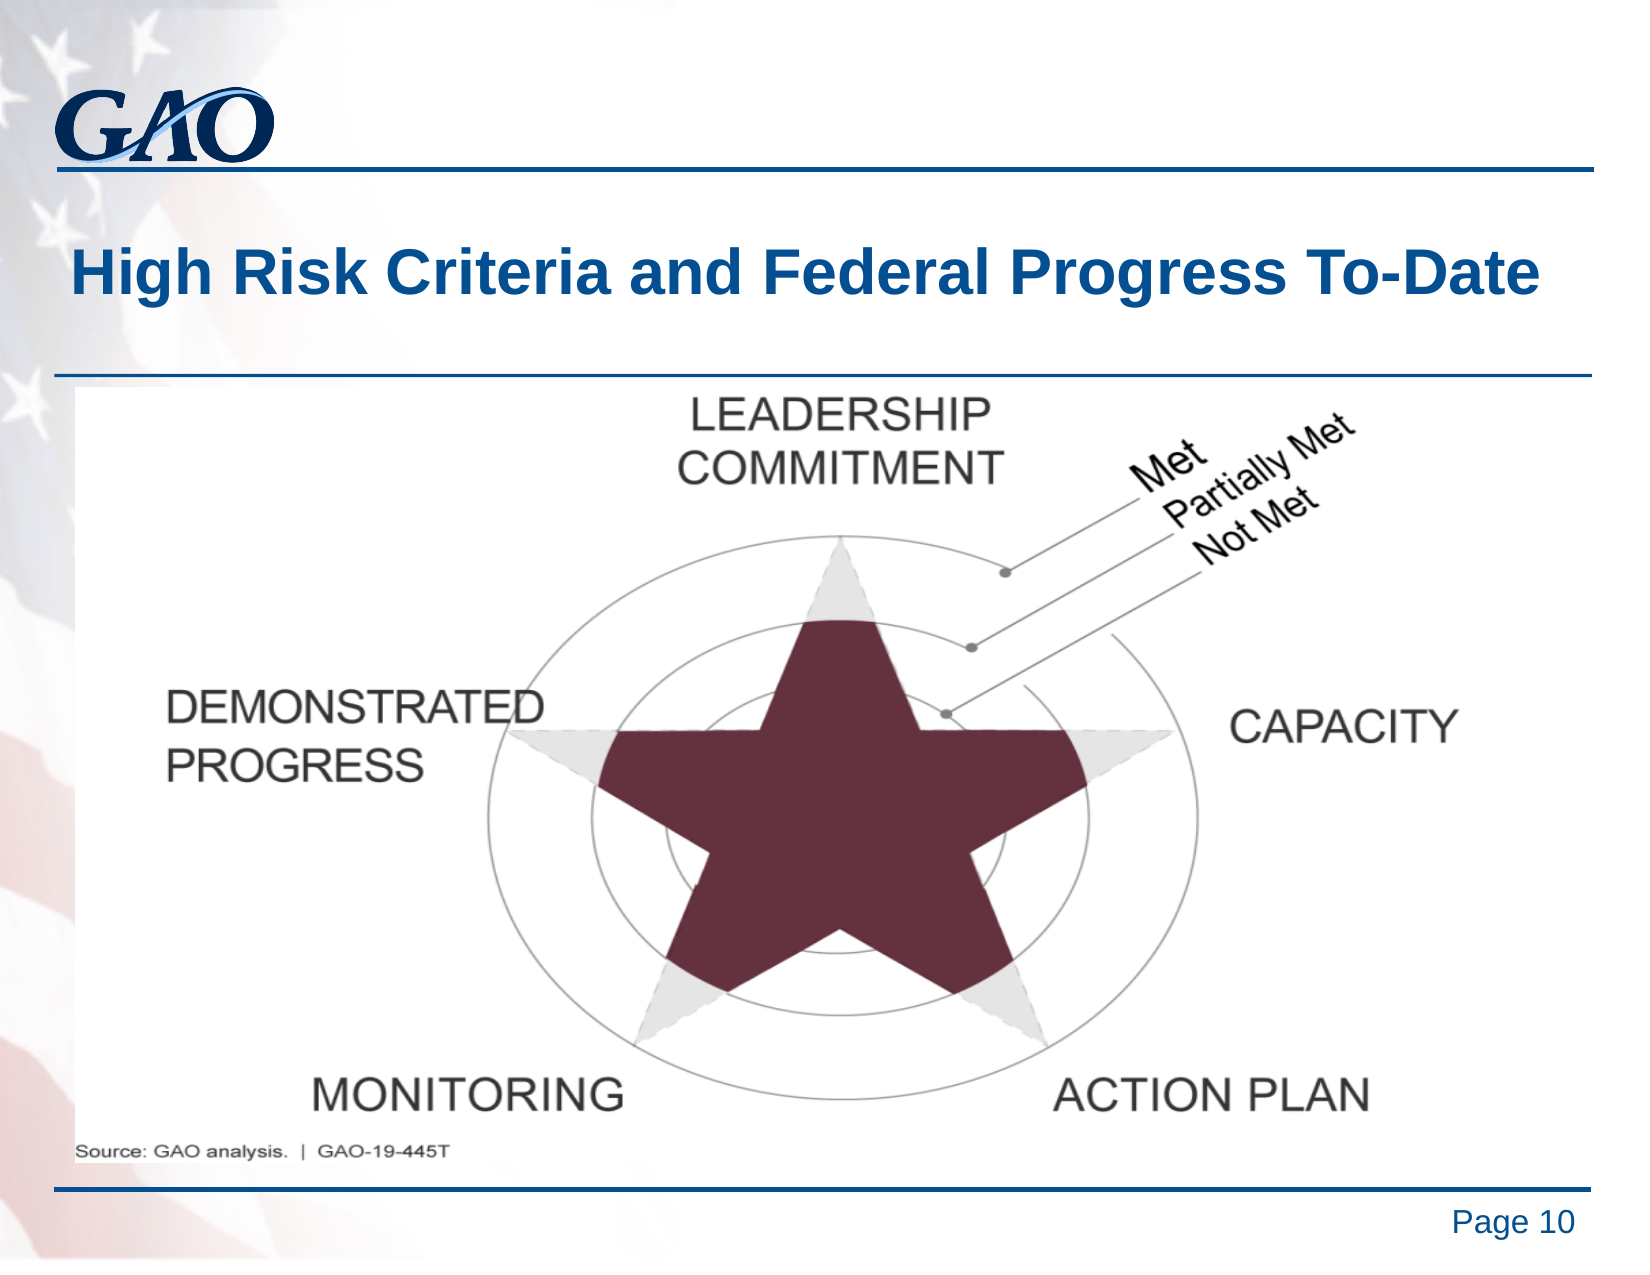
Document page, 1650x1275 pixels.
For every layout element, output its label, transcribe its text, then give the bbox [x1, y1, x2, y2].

title High Risk Criteria and Federal Progress To-Date [53, 184, 1592, 354]
slide_number Page 10 [1207, 1191, 1593, 1250]
picture [0, 0, 1650, 1275]
